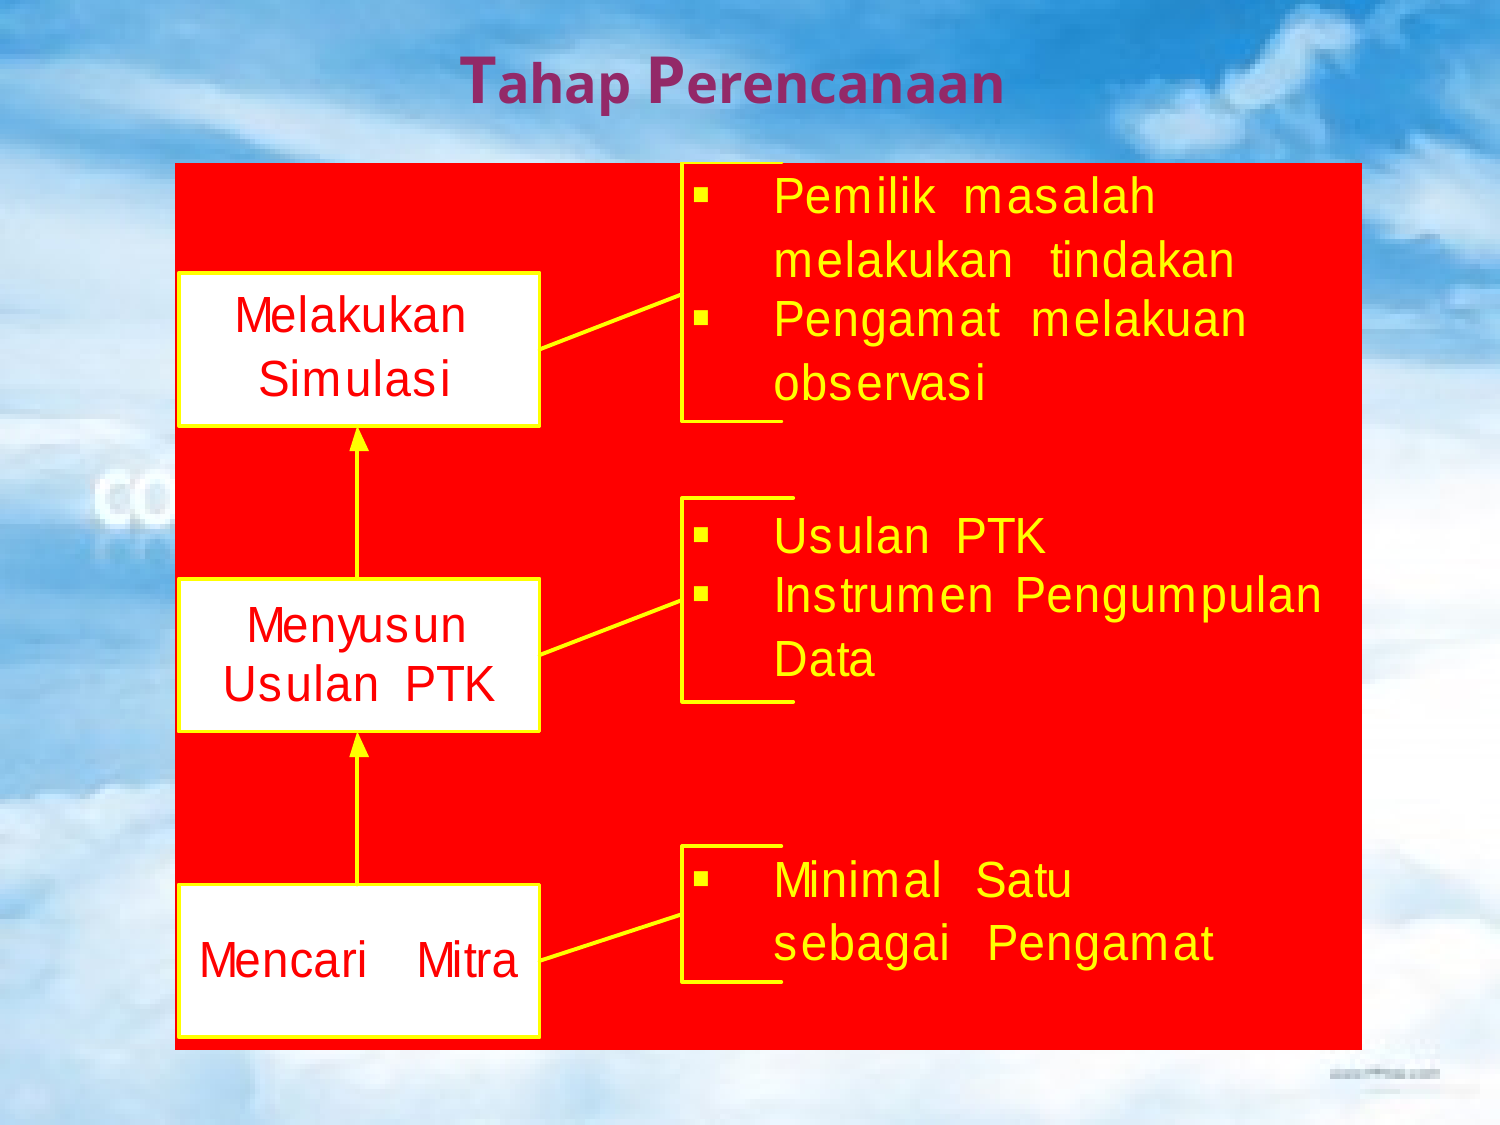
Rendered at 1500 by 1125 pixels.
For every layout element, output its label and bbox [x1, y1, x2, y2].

picture [0, 0, 1500, 1125]
text_box [174, 162, 1363, 1051]
